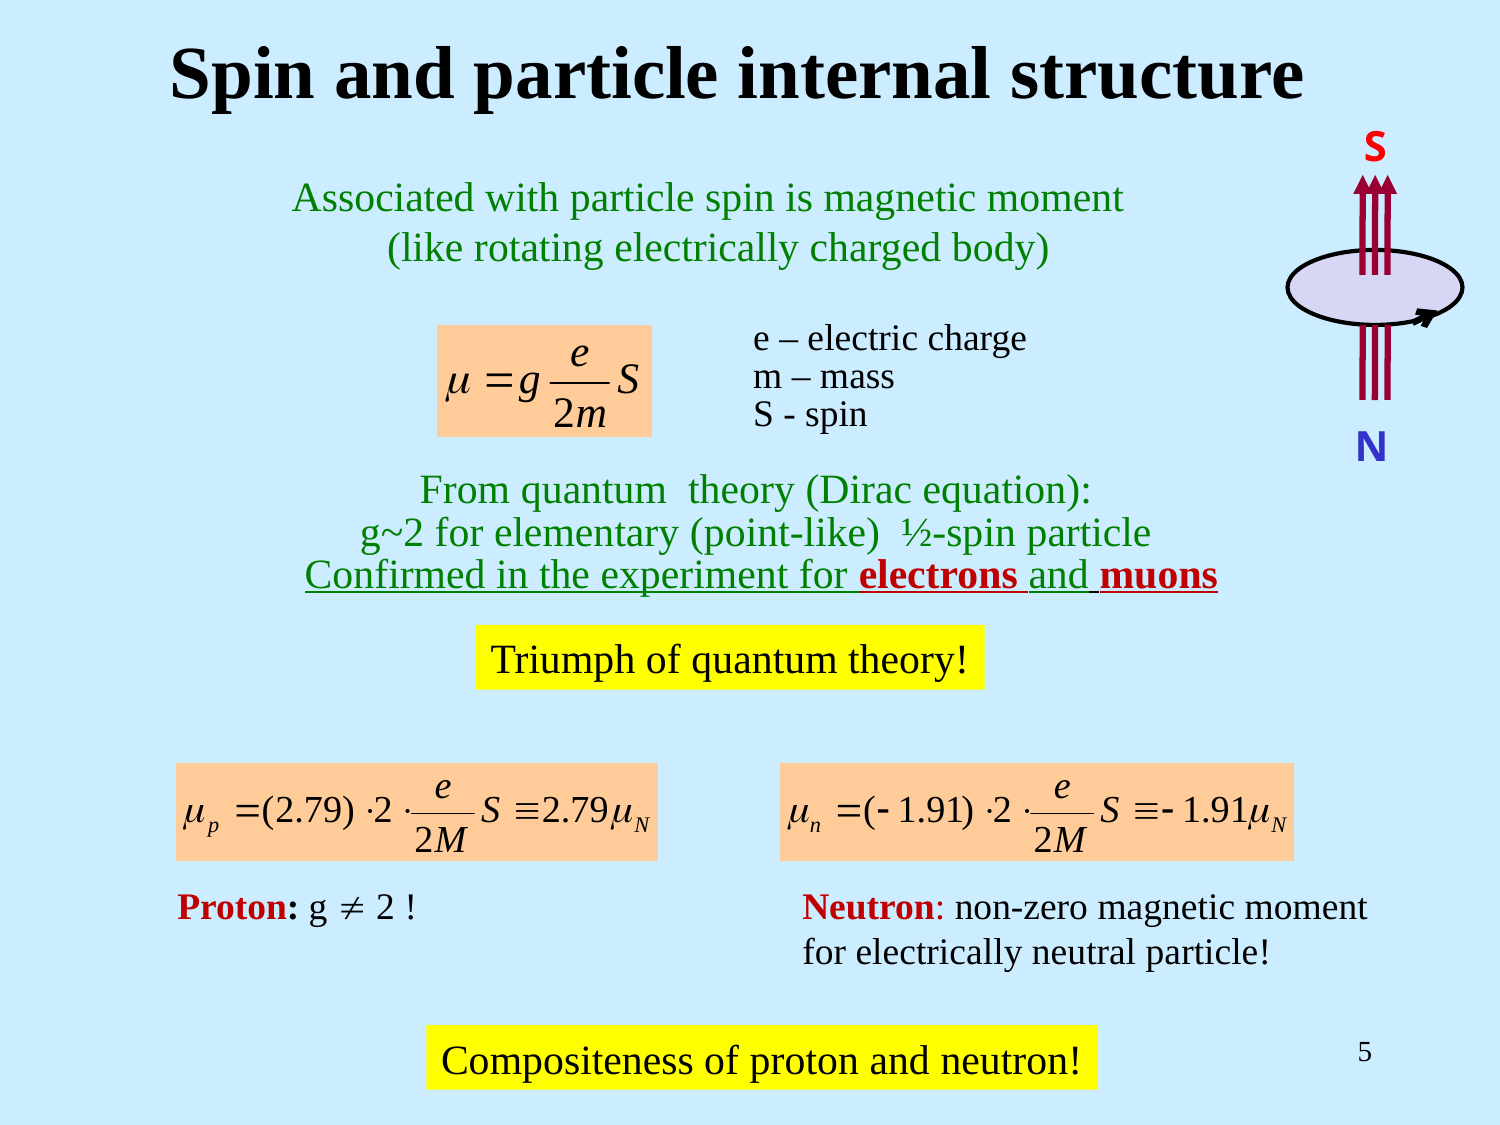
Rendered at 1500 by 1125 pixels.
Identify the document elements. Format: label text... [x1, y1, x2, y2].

text_box N [1339, 412, 1404, 478]
text_box Triumph of quantum theory! [475, 624, 985, 690]
slide_number 5 [1074, 1024, 1388, 1101]
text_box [162, 874, 1388, 982]
text_box [1285, 247, 1465, 327]
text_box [175, 762, 1295, 862]
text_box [437, 324, 652, 438]
title Spin and particle internal structure [99, 0, 1376, 138]
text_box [1412, 310, 1438, 324]
text_box Compositeness of proton and neutron! [426, 1025, 1074, 1090]
text_box From quantum theory (Dirac equation): g~2 for elementary (point-like) ½-spin particle Confirmed in the experiment for electrons and muons [289, 462, 1233, 605]
text_box Associated with particle spin is magnetic moment (like rotating electrically charged body) [187, 162, 1250, 278]
text_box S [1349, 112, 1402, 178]
text_box e – electric charge m – mass S - spin [738, 312, 1043, 442]
